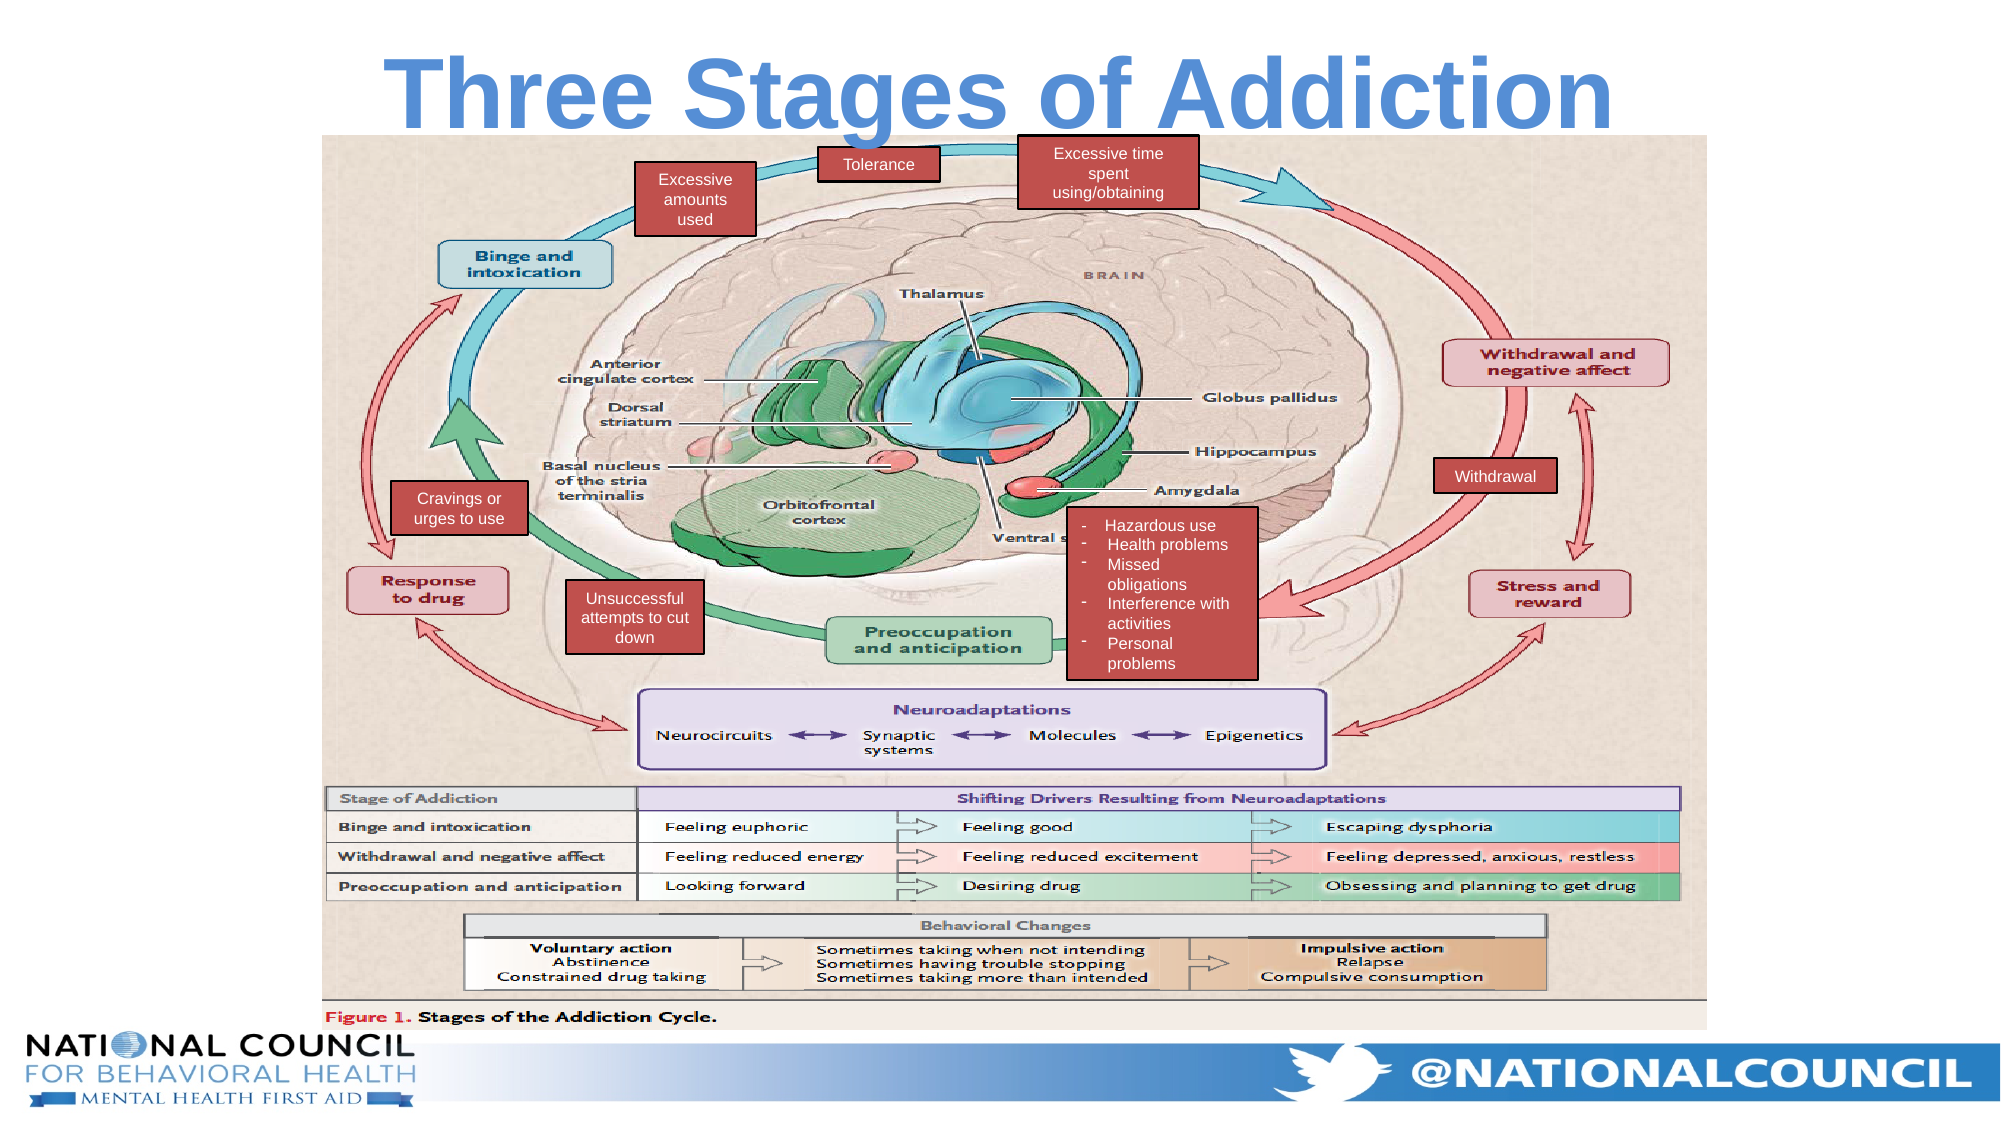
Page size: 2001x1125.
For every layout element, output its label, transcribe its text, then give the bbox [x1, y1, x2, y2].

picture [0, 0, 2001, 1125]
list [321, 135, 1707, 1030]
title Three Stages of Addiction [99, 31, 1900, 145]
